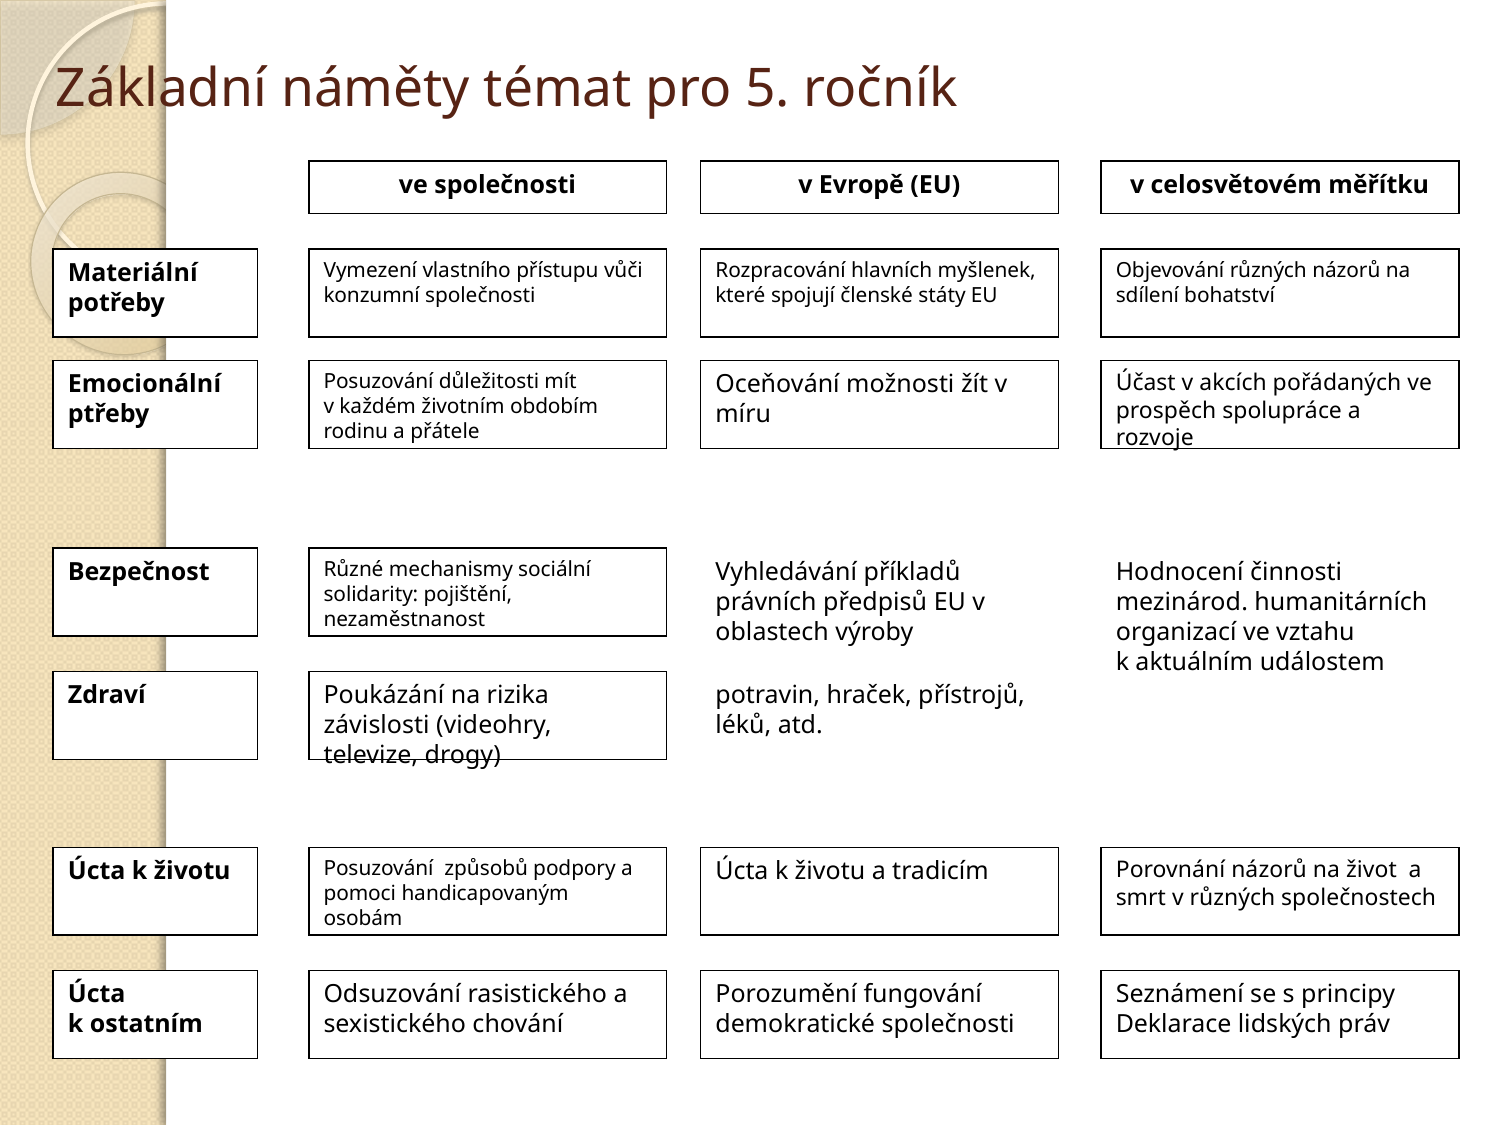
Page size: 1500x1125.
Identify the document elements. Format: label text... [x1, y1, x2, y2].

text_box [52, 160, 1460, 1059]
title Základní náměty témat pro 5. ročník [41, 45, 1459, 126]
